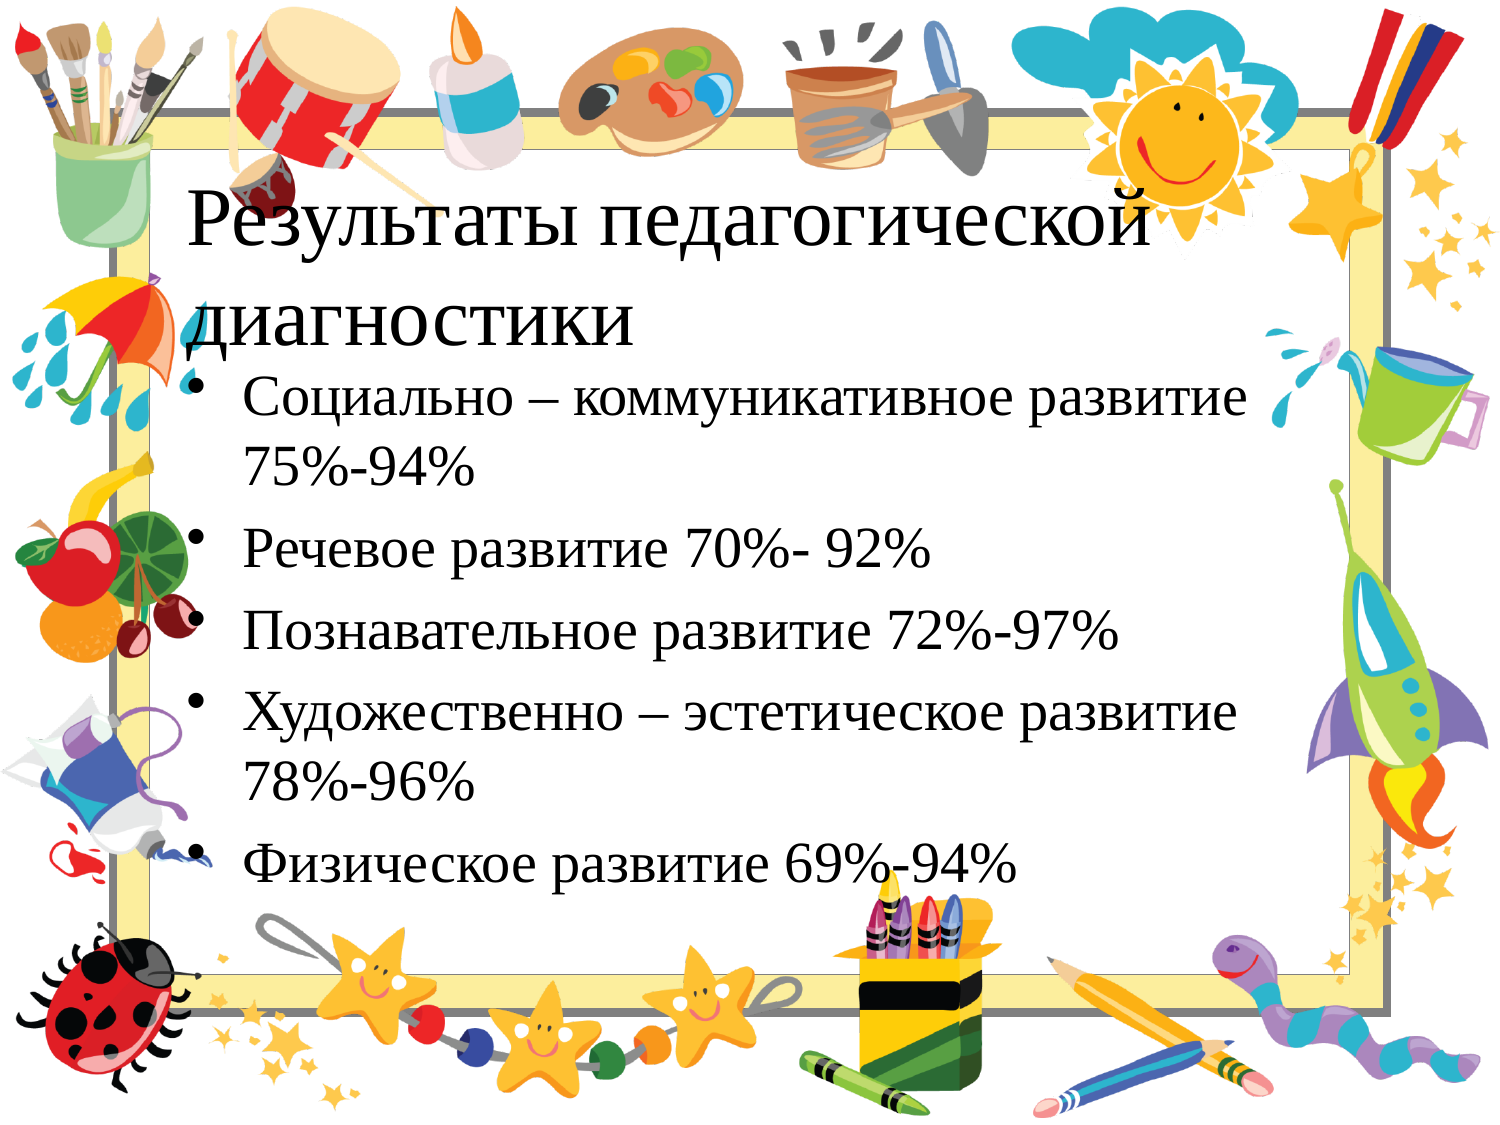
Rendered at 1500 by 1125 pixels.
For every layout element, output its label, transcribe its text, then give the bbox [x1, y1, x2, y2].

title Результаты педагогической диагностики [171, 148, 1500, 375]
picture [0, 6, 1500, 1118]
subtitle Социально – коммуникативное развитие 75%-94% Речевое развитие 70%- 92% Познавательное развитие 72%-97% Художественно – эстетическое развитие 78%-96% Физическое развитие 69%-94% [171, 349, 1341, 953]
